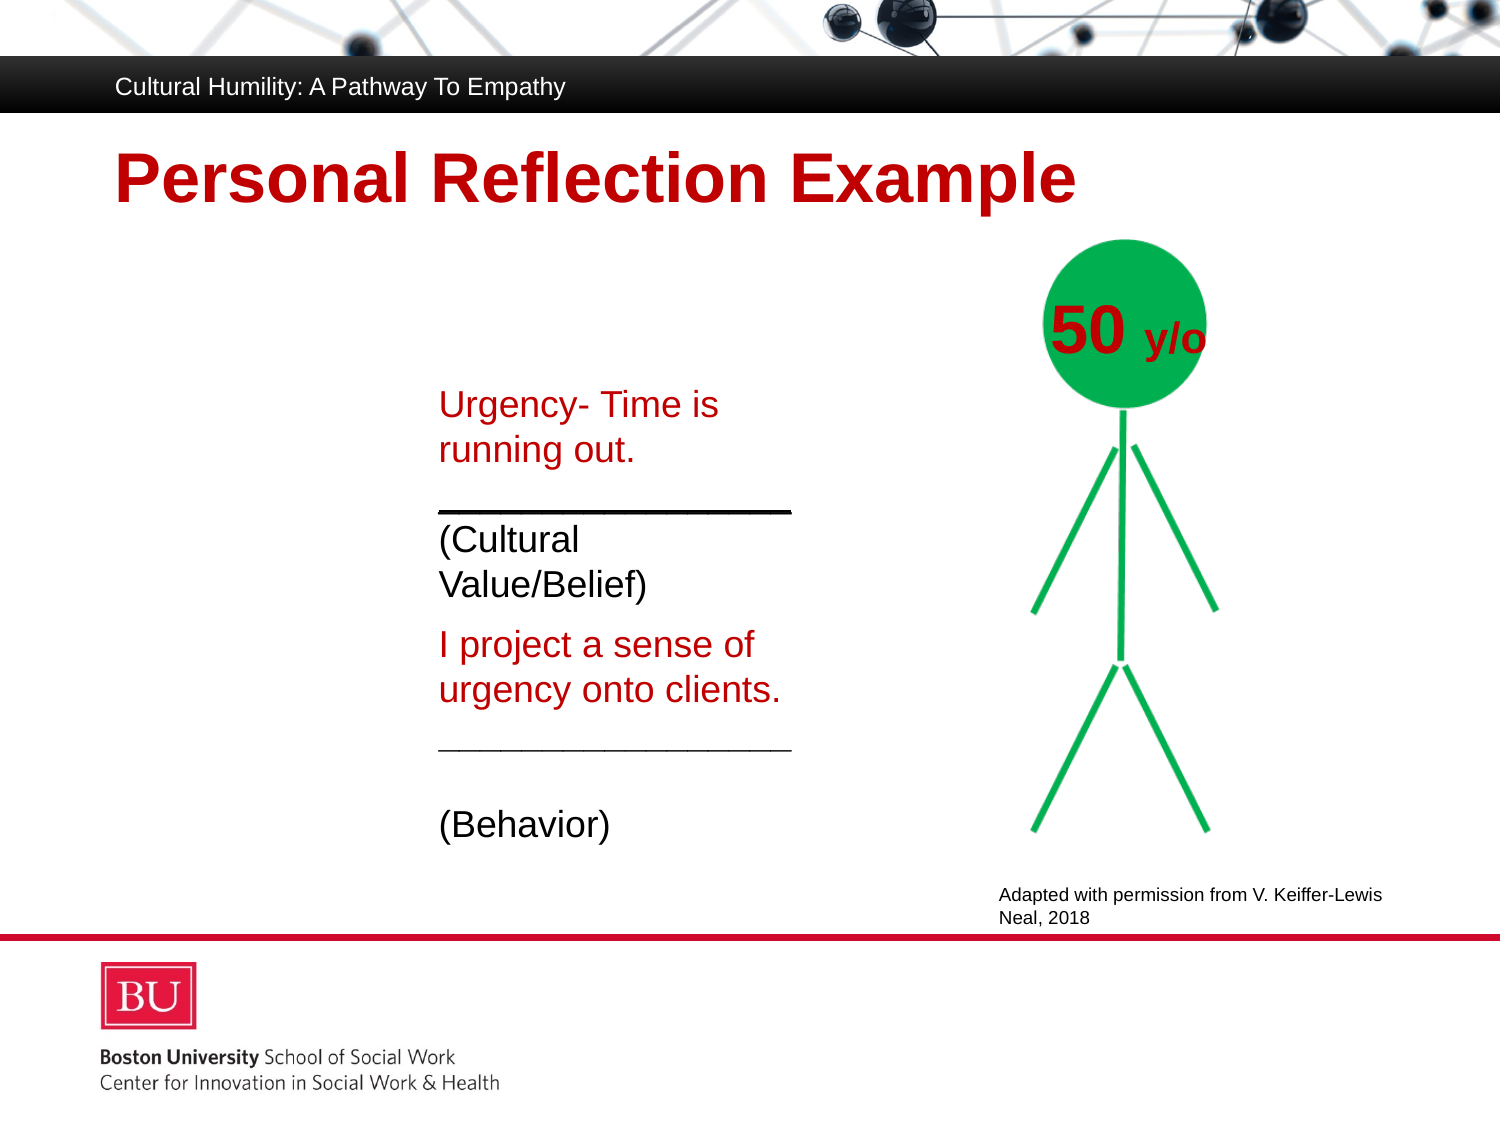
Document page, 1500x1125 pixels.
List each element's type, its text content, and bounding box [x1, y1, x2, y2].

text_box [1030, 239, 1225, 836]
text_box Urgency- Time is running out. _________________ (Cultural Value/Belief) [423, 372, 810, 612]
picture [99, 962, 500, 1095]
text_box I project a sense of urgency onto clients. _________________ (Behavior) [423, 612, 810, 852]
picture [0, 0, 1500, 56]
title Personal Reflection Example [99, 125, 1400, 238]
text_box Cultural Humility: A Pathway To Empathy [99, 62, 938, 113]
text_box Adapted with permission from V. Keiffer-Lewis Neal, 2018 [984, 875, 1400, 936]
